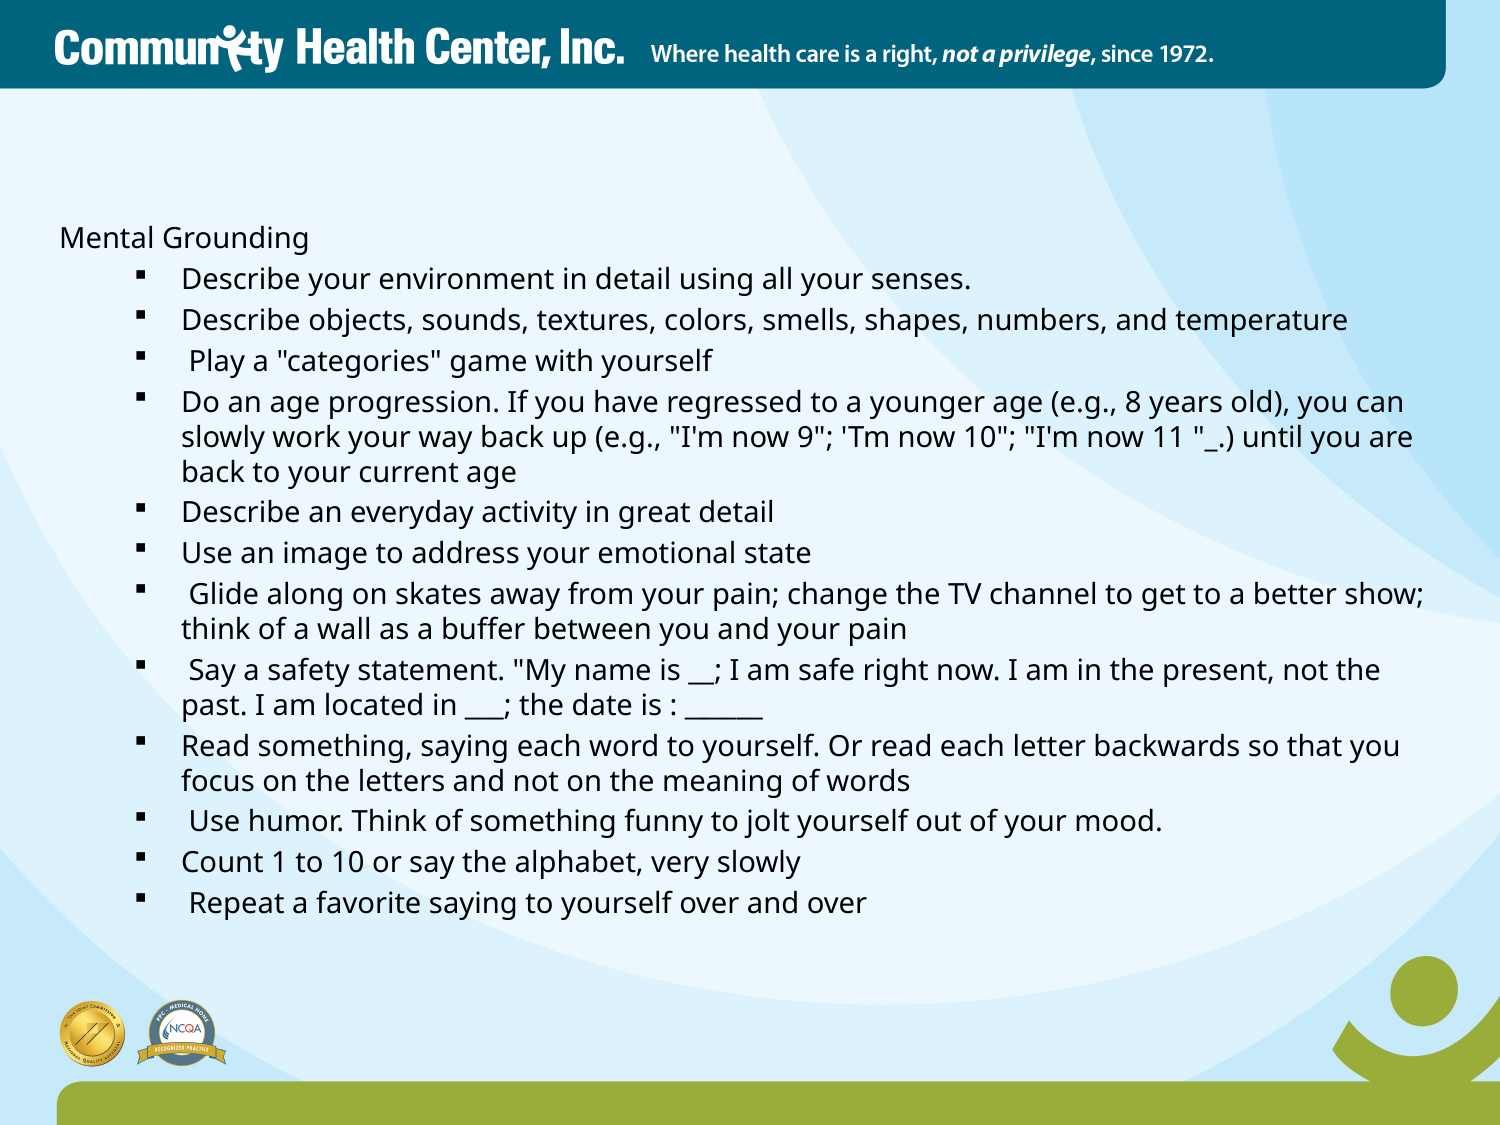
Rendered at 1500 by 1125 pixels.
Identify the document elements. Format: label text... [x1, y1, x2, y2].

picture [898, 50, 908, 66]
picture [652, 45, 671, 61]
picture [1172, 46, 1181, 61]
picture [379, 32, 392, 63]
picture [1066, 50, 1078, 66]
picture [708, 50, 718, 61]
picture [912, 45, 922, 61]
picture [370, 29, 376, 63]
picture [1123, 50, 1129, 61]
picture [573, 39, 591, 63]
picture [923, 47, 931, 61]
picture [510, 39, 529, 63]
picture [983, 50, 994, 62]
picture [1142, 50, 1152, 61]
picture [726, 45, 736, 61]
picture [199, 31, 283, 72]
picture [867, 50, 875, 61]
picture [700, 50, 706, 61]
picture [687, 50, 697, 61]
picture [829, 50, 838, 61]
picture [1042, 45, 1047, 61]
picture [1048, 45, 1064, 61]
picture [1196, 46, 1206, 61]
picture [0, 0, 1500, 1125]
picture [56, 30, 79, 64]
picture [562, 29, 568, 63]
picture [495, 32, 508, 63]
picture [1080, 50, 1090, 61]
picture [971, 47, 978, 61]
picture [1030, 50, 1040, 61]
picture [808, 50, 817, 61]
picture [1015, 50, 1027, 61]
list Mental Grounding Describe your environment in detail using all your senses. Describe objects, sounds, textures, colors, smells, shapes, numbers, and temperature Play a "categories" game with yourself Do an age progression. If you have regressed to a younger age (e.g., 8 years old), you can slowly work your way back up (e.g., "I'm now 9"; 'Tm now 10"; "I'm now 11 "_.) until you are back to your current age Describe an everyday activity in great detail Use an image to address your emotional state Glide along on skates away from your pain; change the TV channel to get to a better show; think of a wall as a buffer between you and your pain Say a safety statement. "My name is __; I am safe right now. I am in the present, not the past. I am located in ___; the date is : ______ Read something, saying each word to yourself. Or read each letter backwards so that you focus on the letters and not on the meaning of words Use humor. Think of something funny to jolt yourself out of your mood. Count 1 to 10 or say the alphabet, very slowly Repeat a favorite saying to yourself over and over [44, 212, 1444, 969]
picture [797, 50, 805, 61]
picture [1171, 47, 1176, 56]
picture [82, 38, 102, 64]
picture [427, 28, 471, 64]
picture [943, 50, 954, 61]
picture [1184, 46, 1194, 61]
picture [347, 38, 366, 63]
picture [1000, 50, 1012, 66]
picture [176, 39, 195, 64]
picture [739, 50, 749, 61]
picture [474, 39, 492, 63]
picture [752, 50, 761, 61]
picture [533, 39, 545, 63]
picture [106, 39, 137, 64]
picture [542, 57, 550, 68]
picture [224, 26, 235, 37]
picture [324, 39, 344, 63]
picture [1132, 50, 1140, 61]
picture [1103, 50, 1110, 61]
picture [141, 39, 172, 64]
picture [821, 50, 826, 61]
picture [765, 45, 776, 61]
picture [957, 50, 969, 61]
picture [779, 45, 789, 61]
picture [852, 50, 859, 61]
picture [1161, 46, 1166, 62]
picture [395, 29, 413, 63]
picture [298, 29, 320, 63]
picture [674, 45, 684, 61]
picture [884, 50, 890, 61]
picture [595, 39, 614, 63]
